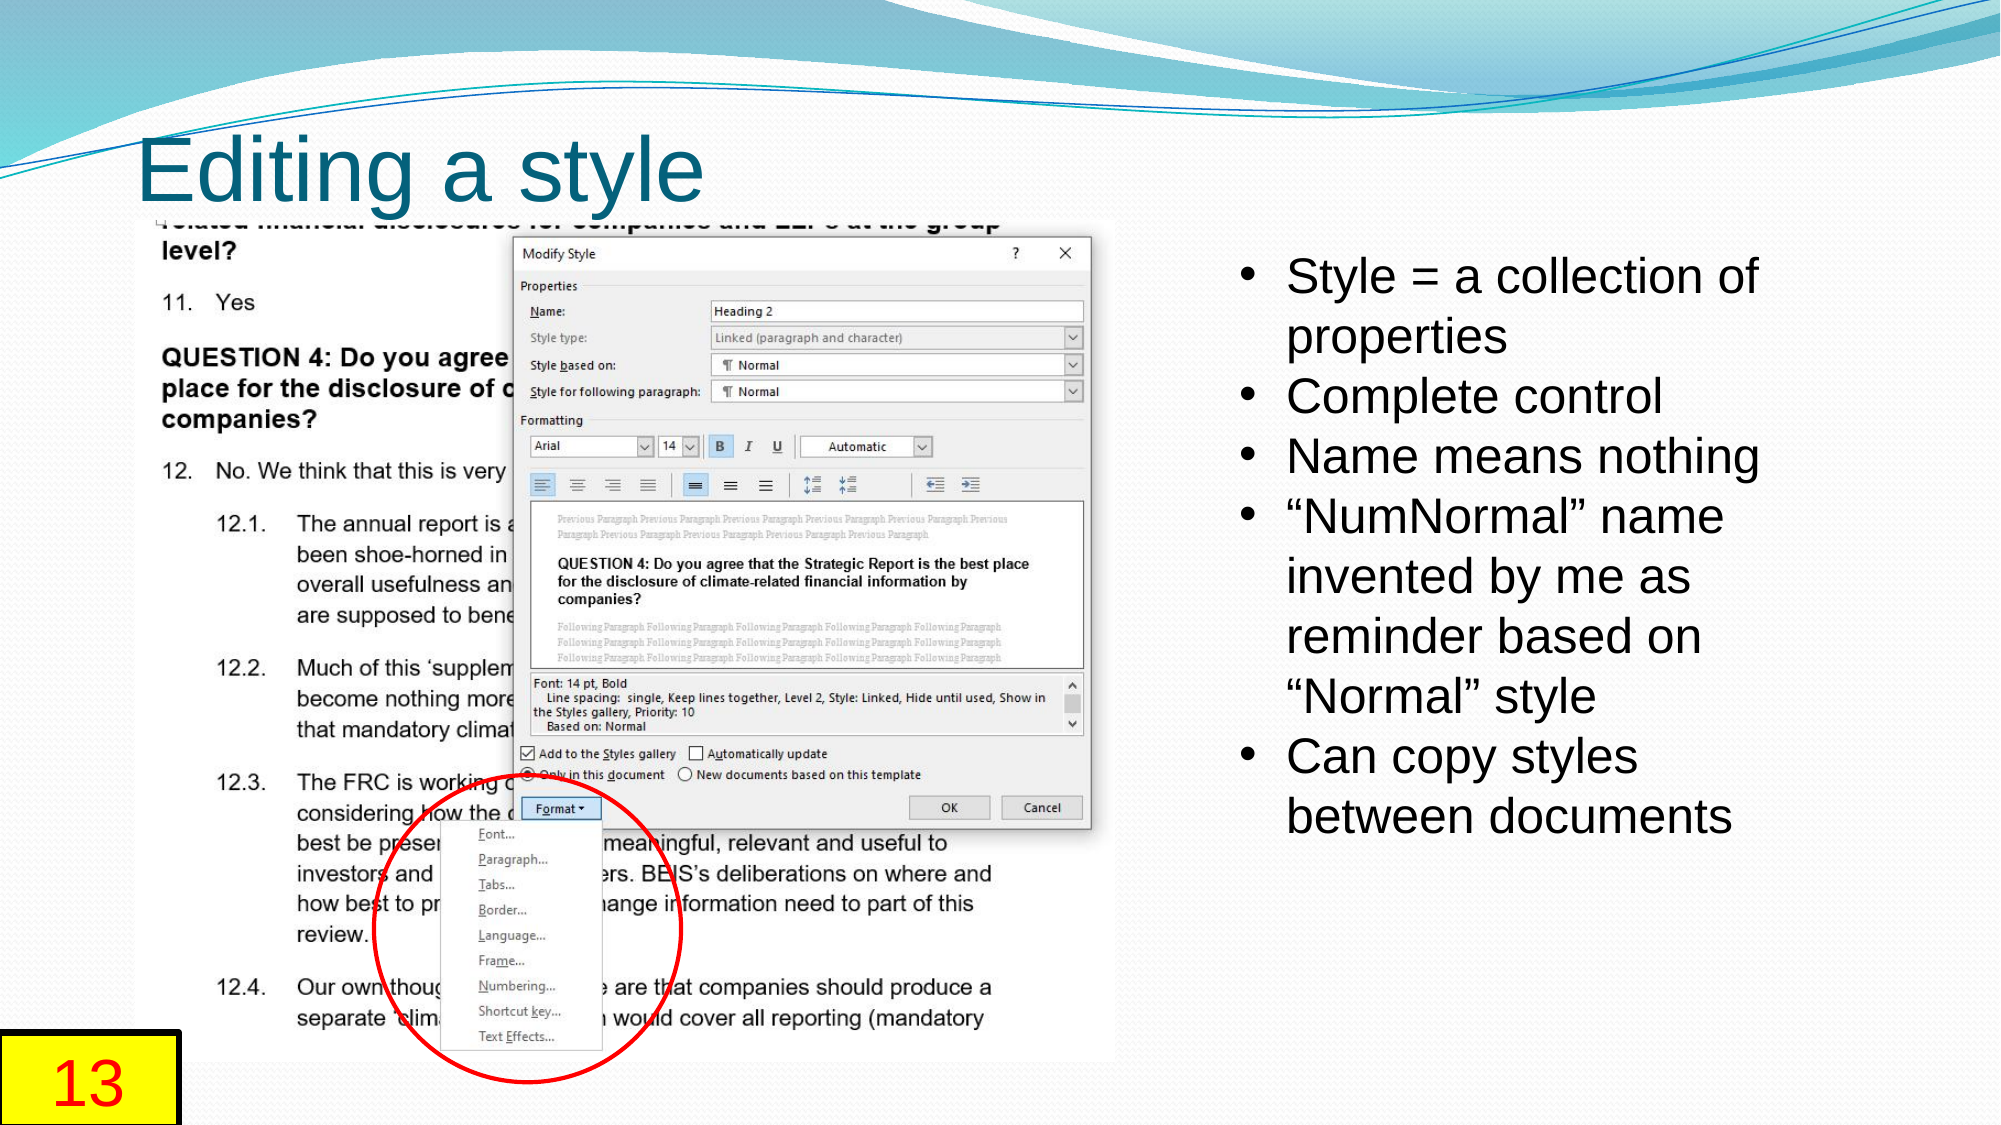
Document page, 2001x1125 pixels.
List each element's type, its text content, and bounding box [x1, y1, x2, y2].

text_box 13 [0, 1032, 179, 1125]
picture [135, 220, 1115, 1062]
title Editing a style [135, 101, 1953, 221]
text_box [474, 1075, 581, 1085]
text_box Style = a collection of properties Complete control Name means nothing “NumNormal” name invented by me as reminder based on “Normal” style Can copy styles between documents [1224, 236, 1804, 851]
